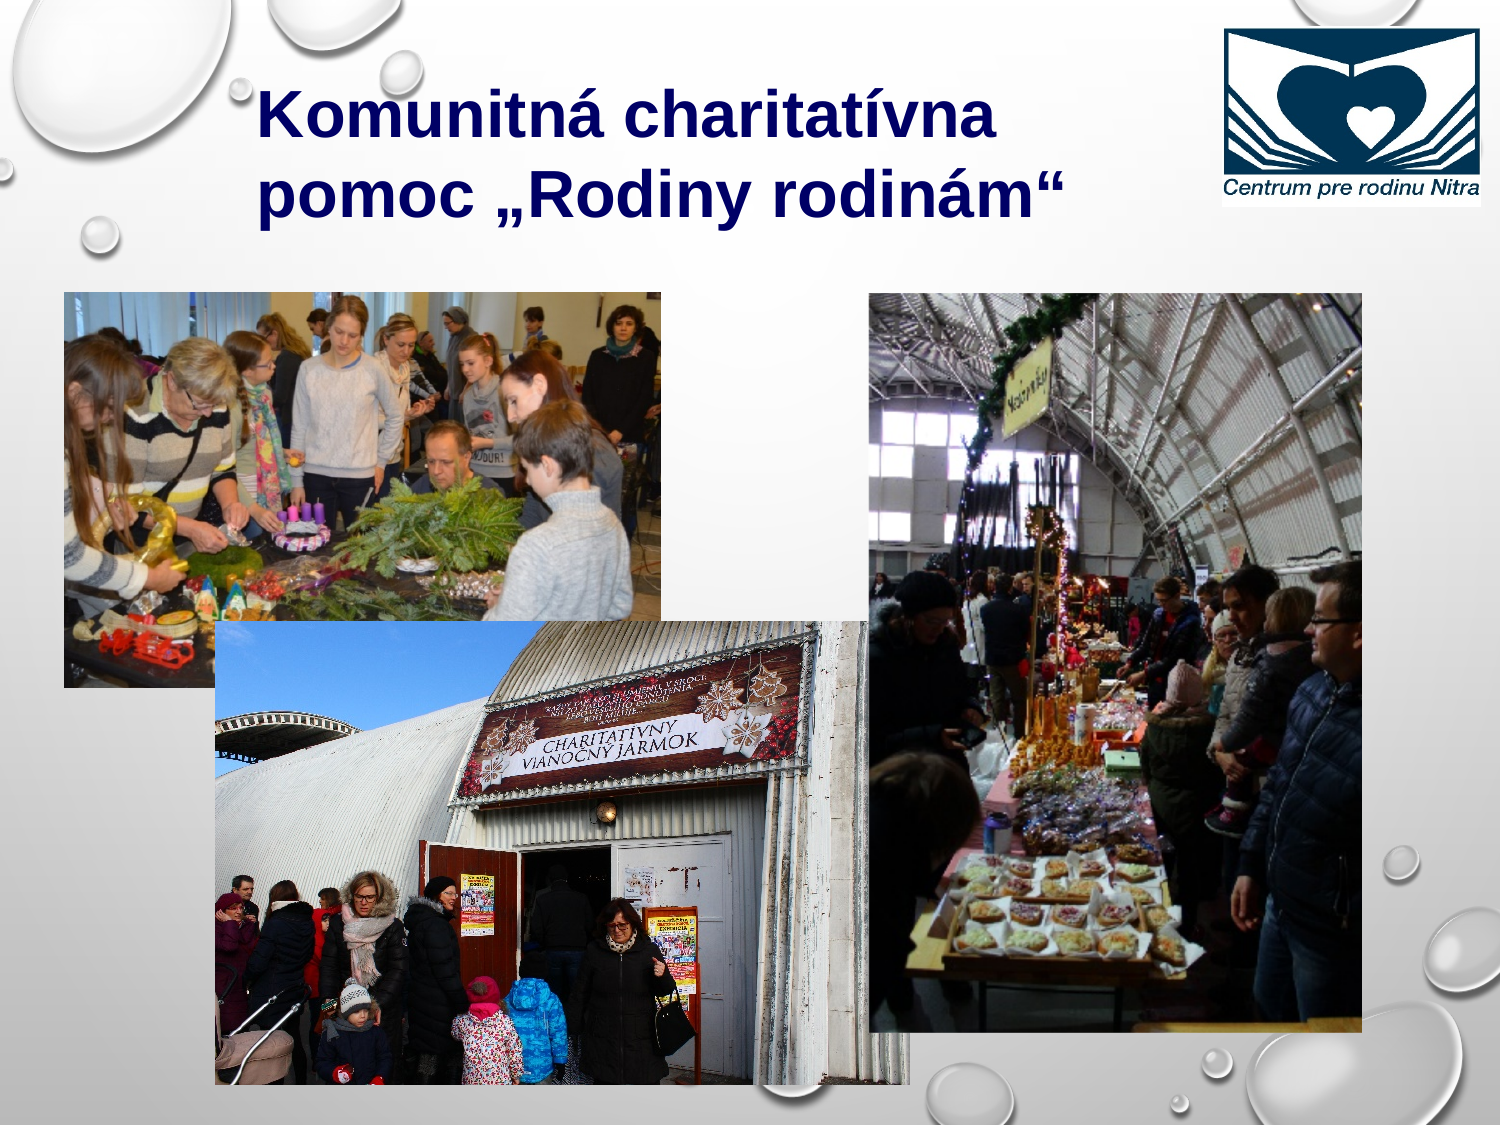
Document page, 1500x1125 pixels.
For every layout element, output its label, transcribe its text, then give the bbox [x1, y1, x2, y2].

picture [0, 0, 1500, 1125]
text_box Komunitná charitatívna pomoc „Rodiny rodinám“ [242, 63, 1142, 238]
